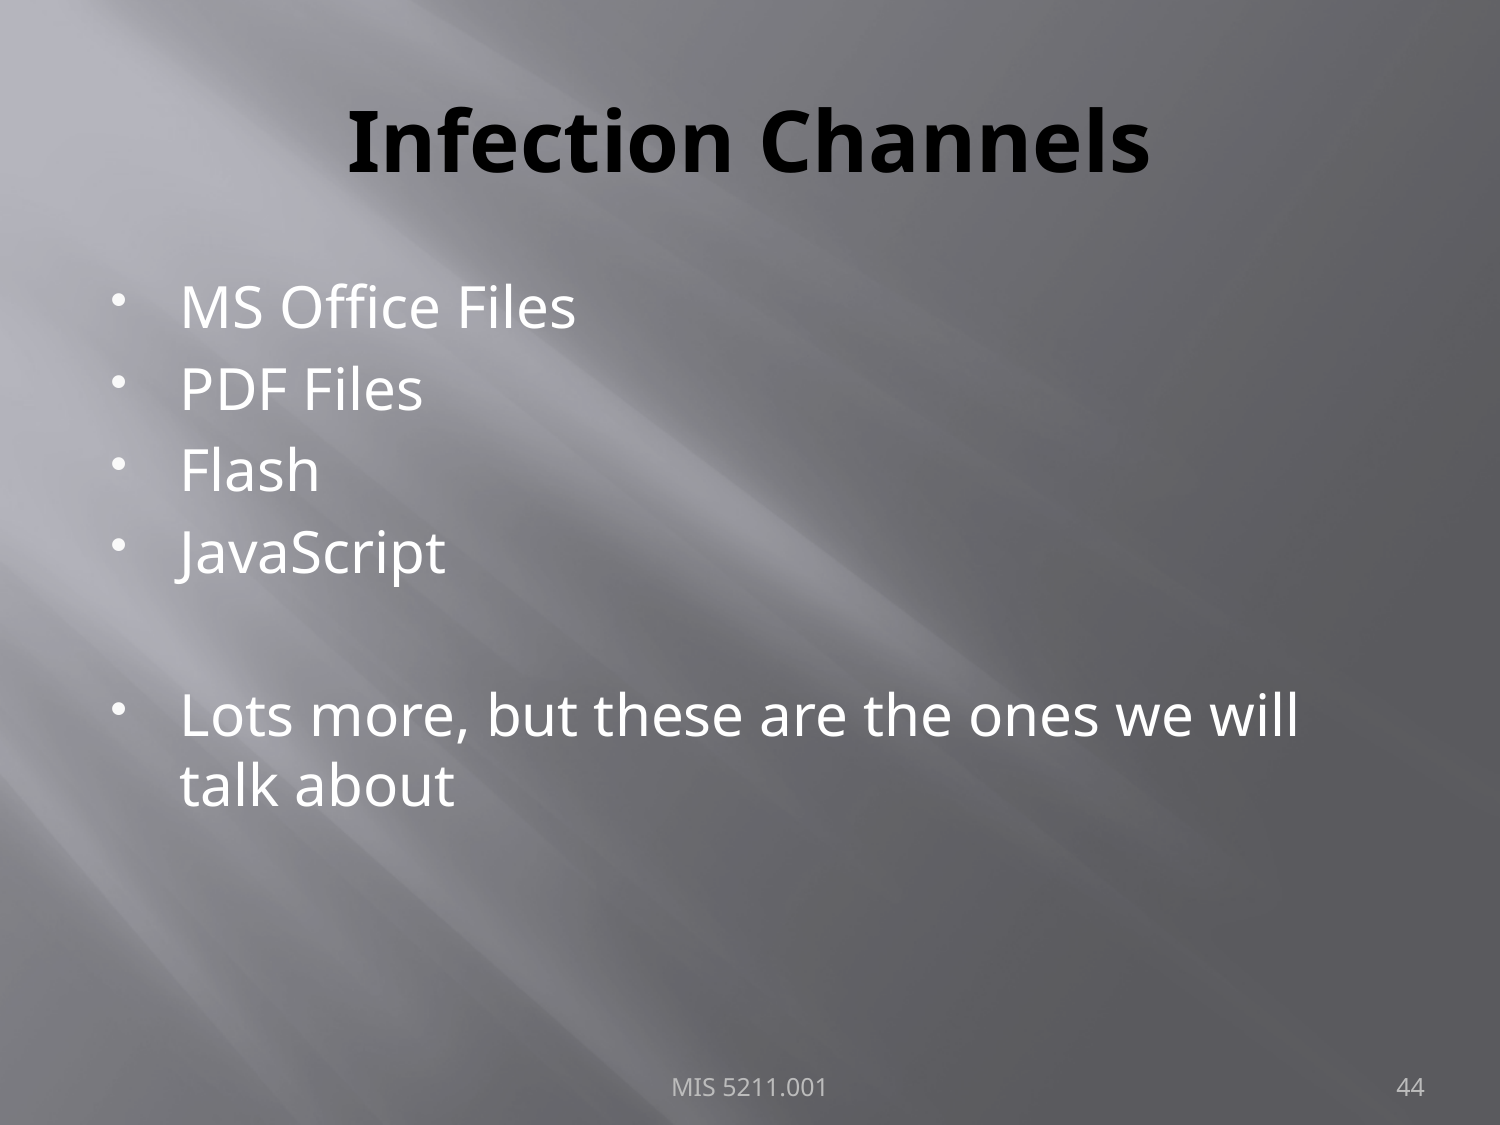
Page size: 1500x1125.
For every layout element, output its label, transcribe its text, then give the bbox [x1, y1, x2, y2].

list MS Office Files PDF Files Flash JavaScript Lots more, but these are the ones we will talk about [75, 262, 1425, 1035]
footer MIS 5211.001 [512, 1052, 988, 1113]
title Infection Channels [75, 45, 1425, 233]
slide_number 44 [1299, 1052, 1425, 1113]
